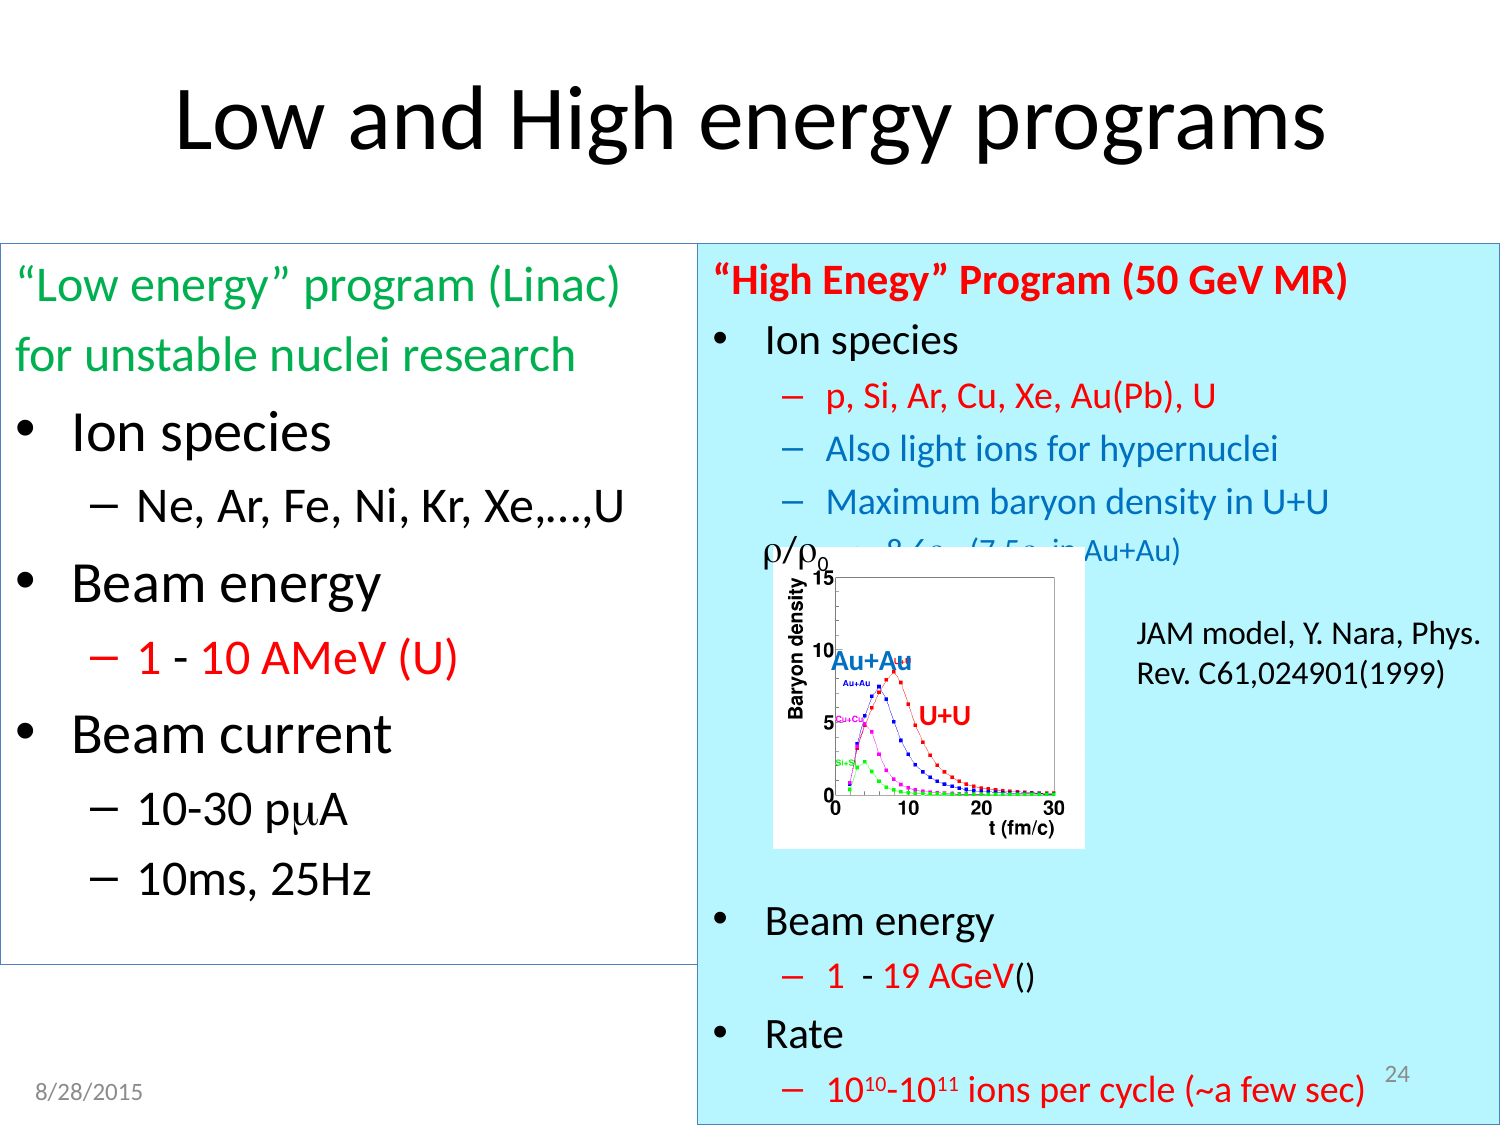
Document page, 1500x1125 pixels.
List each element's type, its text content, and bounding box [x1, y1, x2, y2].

title Low and High energy programs [76, 19, 1427, 207]
text_box JAM model, Y. Nara, Phys. Rev. C61,024901(1999) [1121, 603, 1500, 699]
picture [773, 547, 1085, 849]
text_box r/r0 [747, 517, 884, 584]
text_box “Low energy” program (Linac) for unstable nuclei research Ion species Ne, Ar, Fe, Ni, Kr, Xe,…,U Beam energy 1 - 10 AMeV (U) Beam current 10-30 pmA 10ms, 25Hz [0, 243, 698, 965]
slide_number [19, 1060, 370, 1121]
slide_number 24 [1074, 1042, 1425, 1103]
